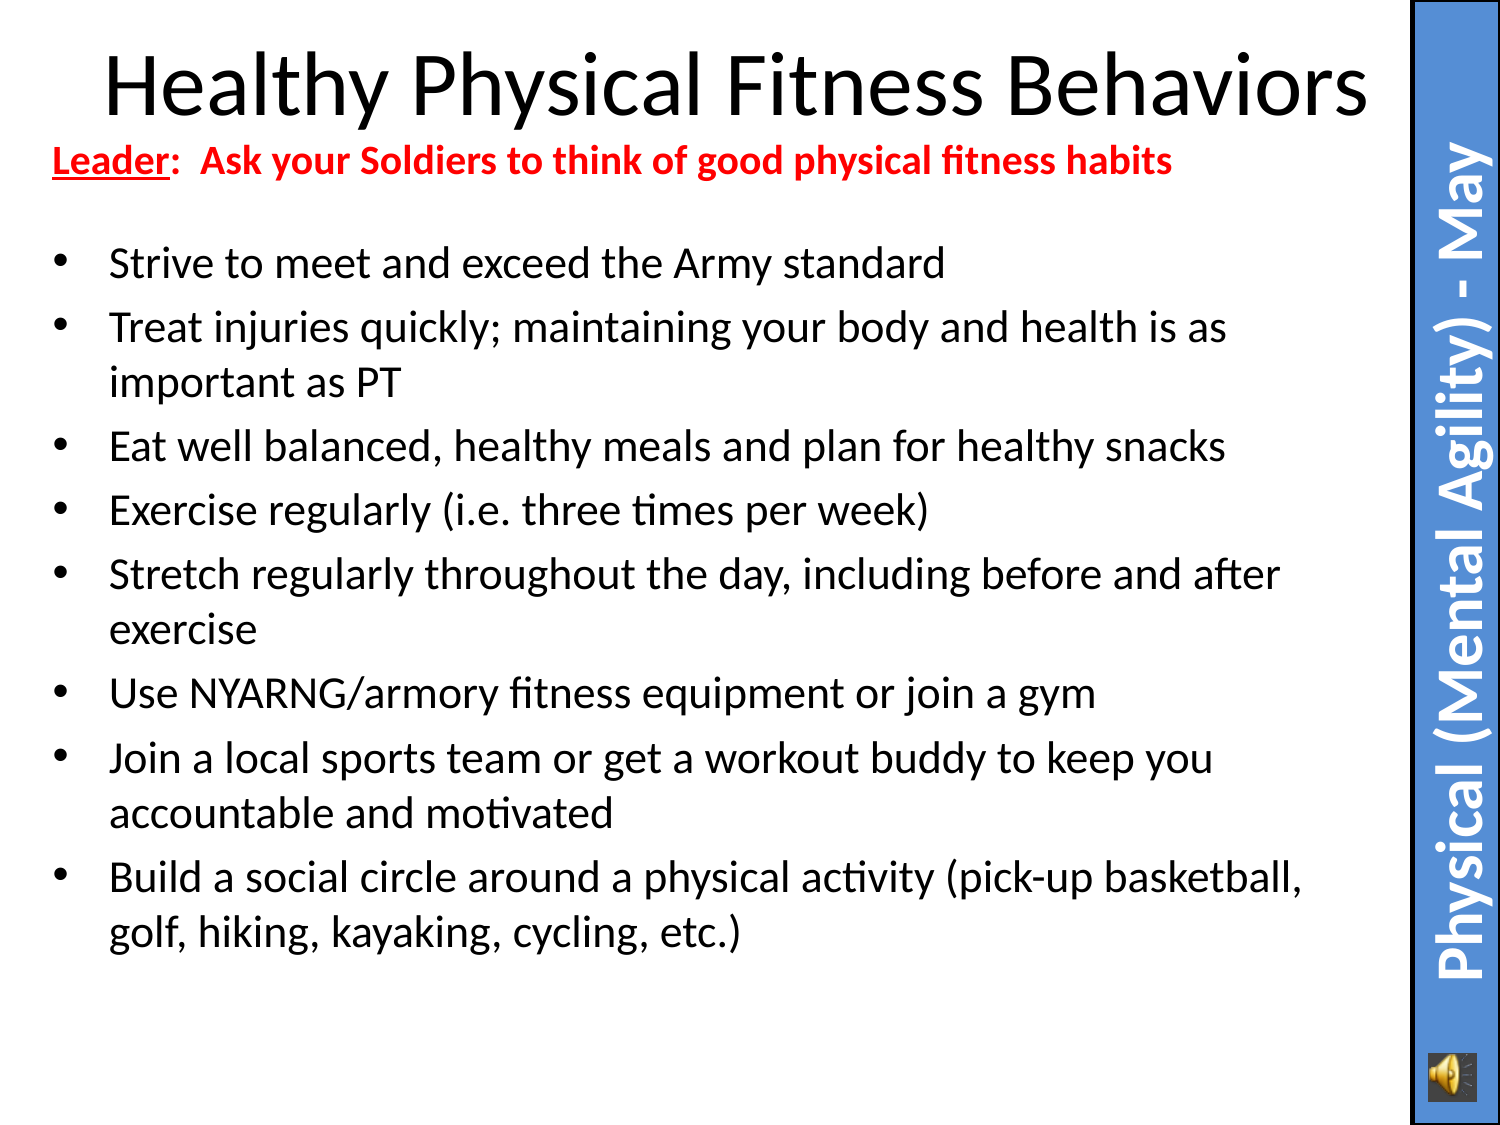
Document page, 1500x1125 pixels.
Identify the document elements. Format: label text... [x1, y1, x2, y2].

text_box Physical (Mental Agility) - May [1410, 0, 1500, 1125]
picture [1427, 1052, 1478, 1103]
text_box Leader: Ask your Soldiers to think of good physical fitness habits [37, 125, 1363, 190]
list Strive to meet and exceed the Army standard Treat injuries quickly; maintaining your body and health is as important as PT Eat well balanced, healthy meals and plan for healthy snacks Exercise regularly (i.e. three times per week) Stretch regularly throughout the day, including before and after exercise Use NYARNG/armory fitness equipment or join a gym Join a local sports team or get a workout buddy to keep you accountable and motivated Build a social circle around a physical activity (pick-up basketball, golf, hiking, kayaking, cycling, etc.) [37, 224, 1363, 1025]
title Healthy Physical Fitness Behaviors [62, 0, 1413, 158]
